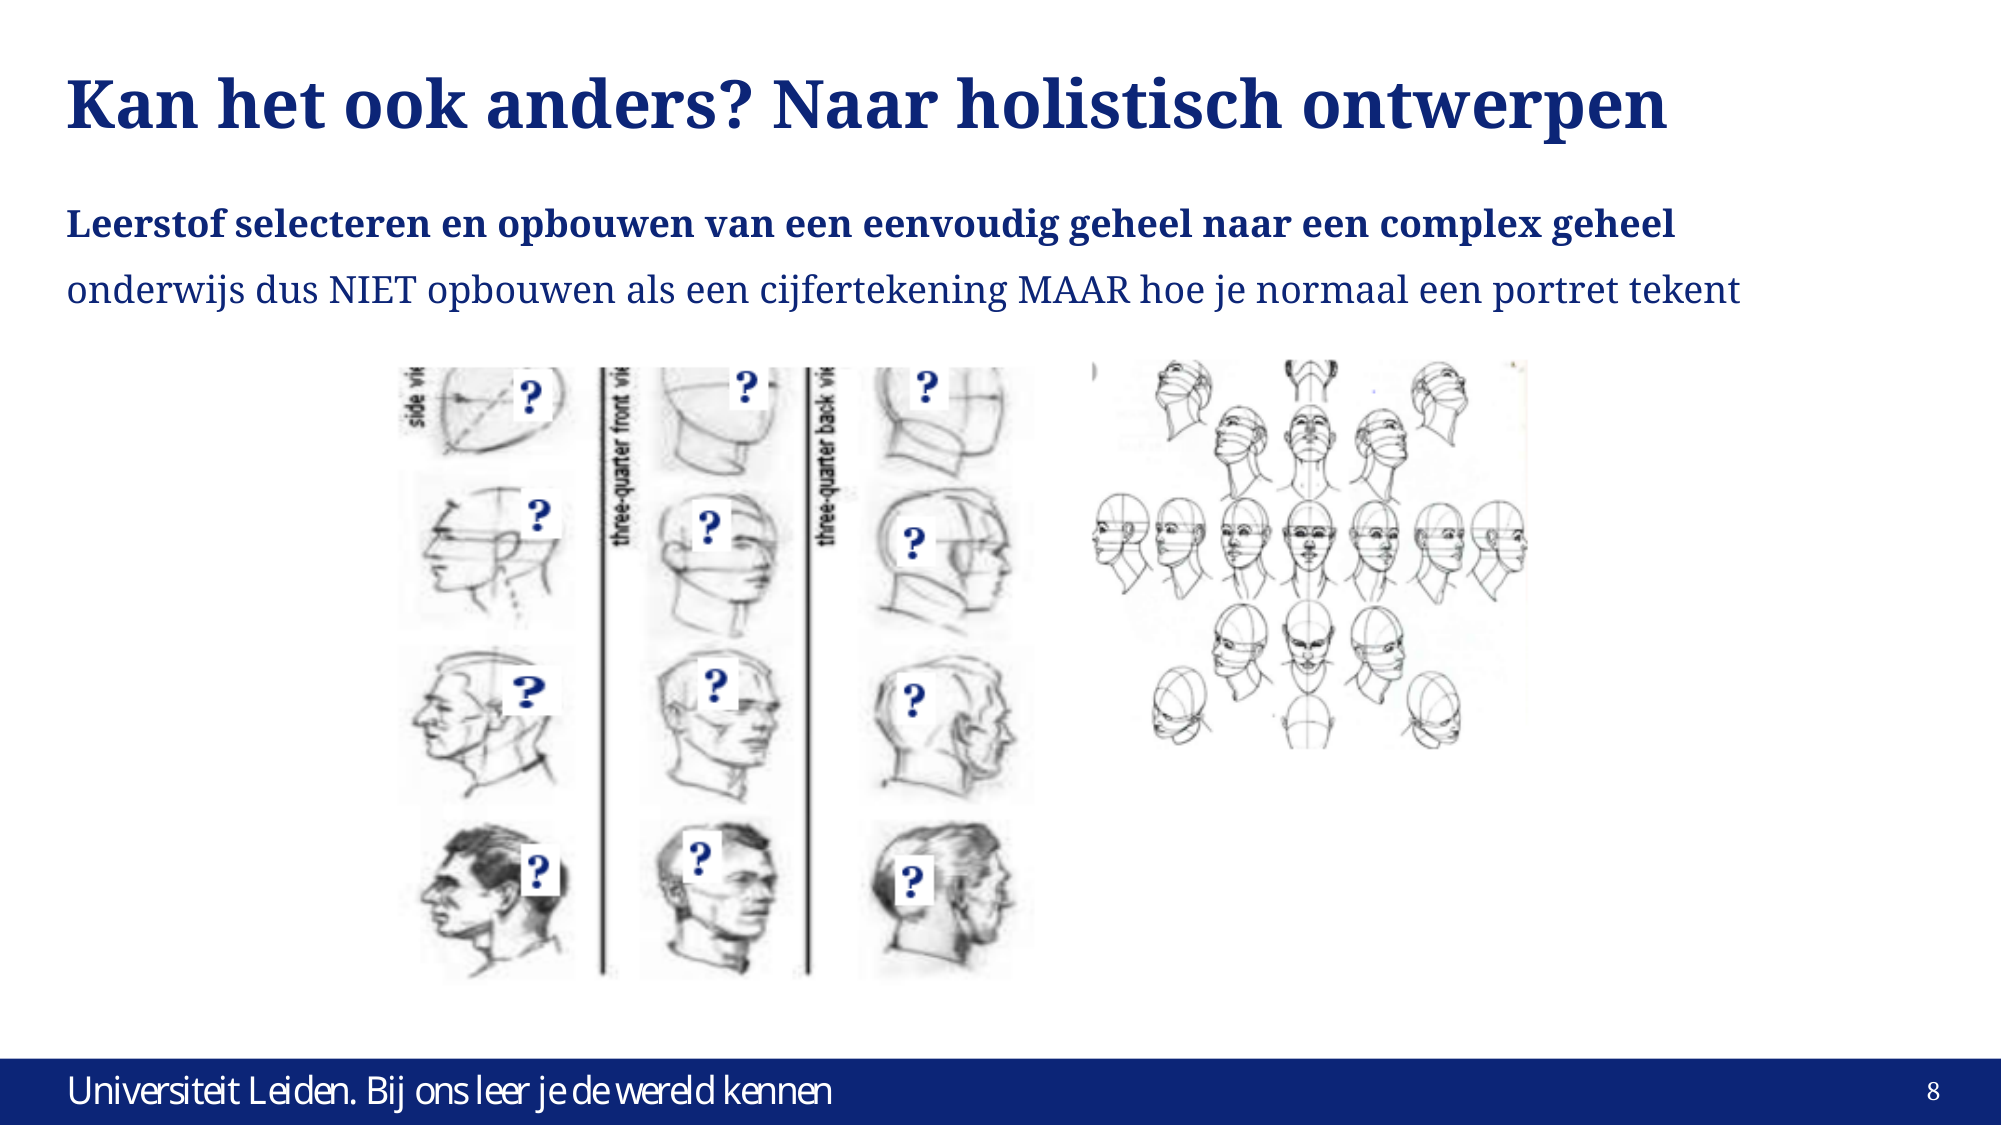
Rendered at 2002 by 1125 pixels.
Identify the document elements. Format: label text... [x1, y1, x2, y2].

list Leerstof selecteren en opbouwen van een eenvoudig geheel naar een complex geheel onderwijs dus NIET opbouwen als een cijfertekening MAAR hoe je normaal een portret tekent [66, 205, 1935, 993]
title Kan het ook anders? Naar holistisch ontwerpen [66, 66, 1935, 138]
picture [338, 337, 1556, 1010]
